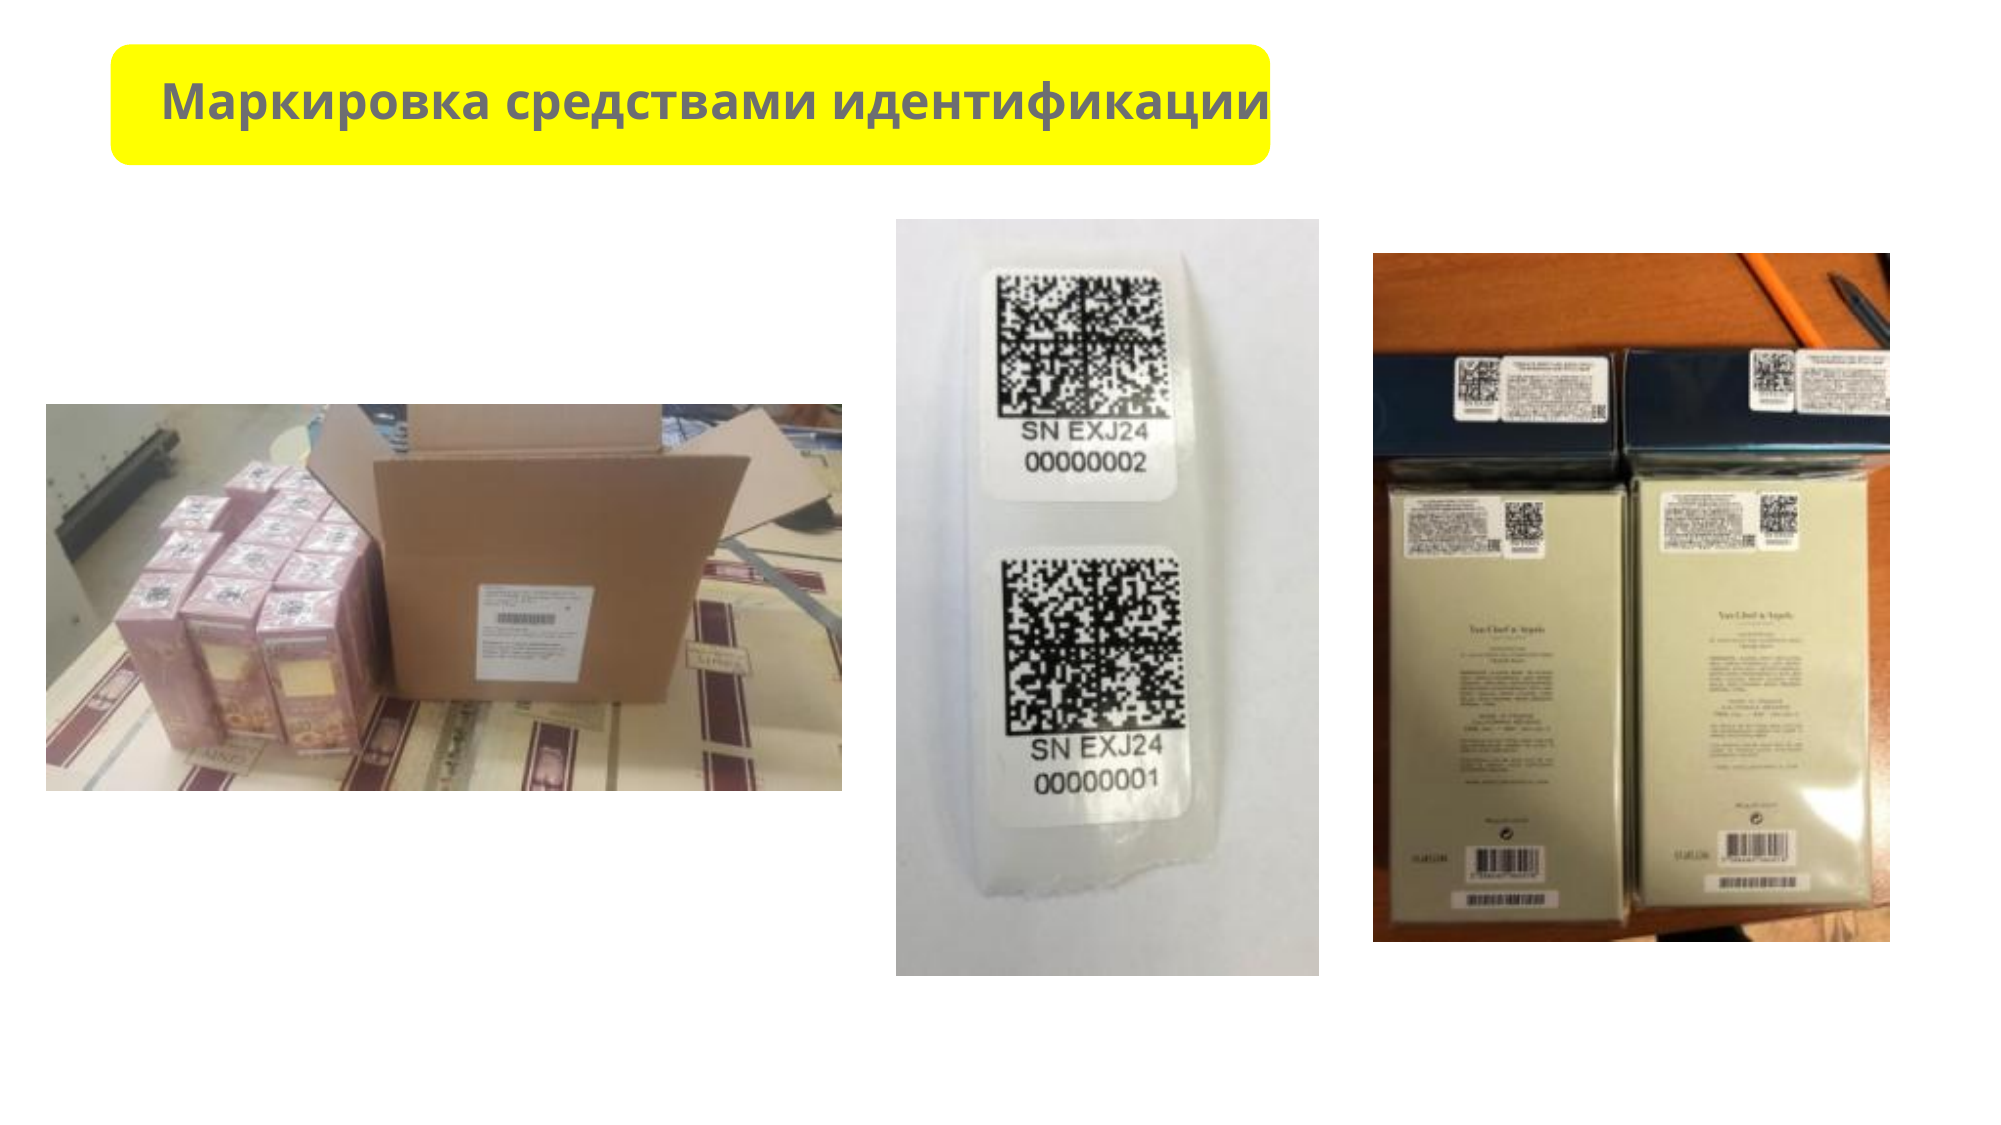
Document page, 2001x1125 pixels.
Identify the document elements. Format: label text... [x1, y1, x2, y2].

picture [46, 404, 842, 792]
text_box Маркировка средствами идентификации [145, 62, 1374, 138]
text_box [109, 43, 1272, 167]
picture [896, 219, 1319, 976]
picture [1373, 253, 1890, 942]
